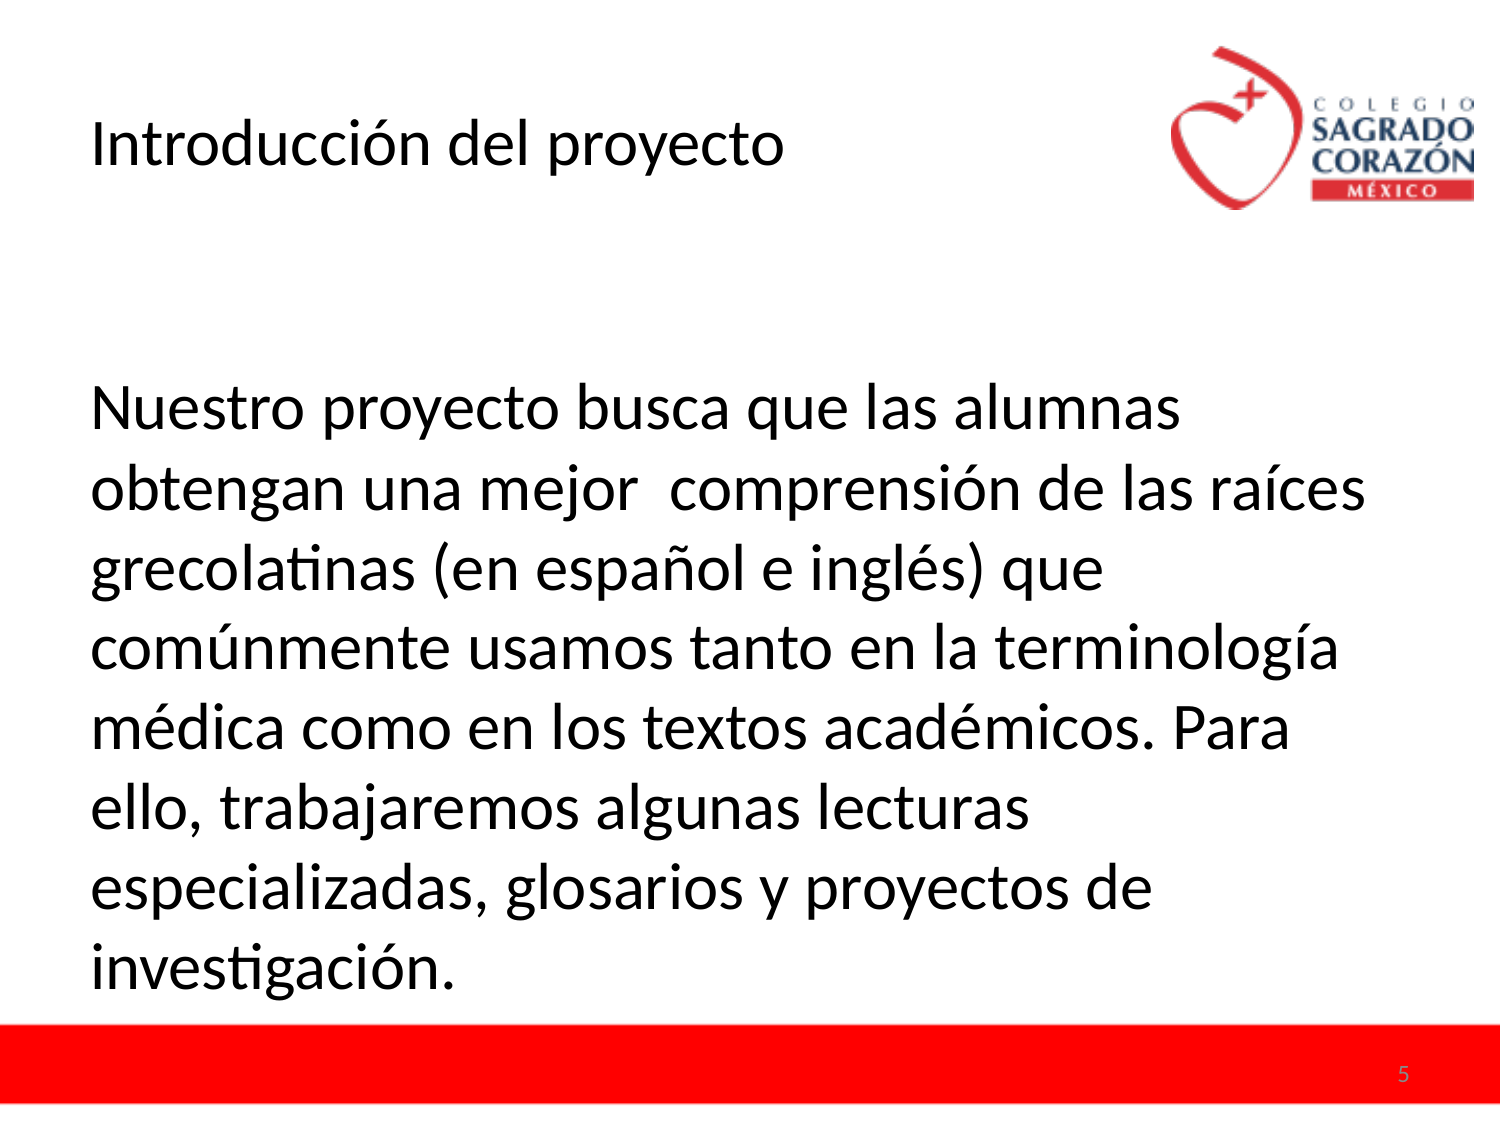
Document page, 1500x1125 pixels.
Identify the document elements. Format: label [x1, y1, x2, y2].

text_box [0, 24, 1500, 1123]
